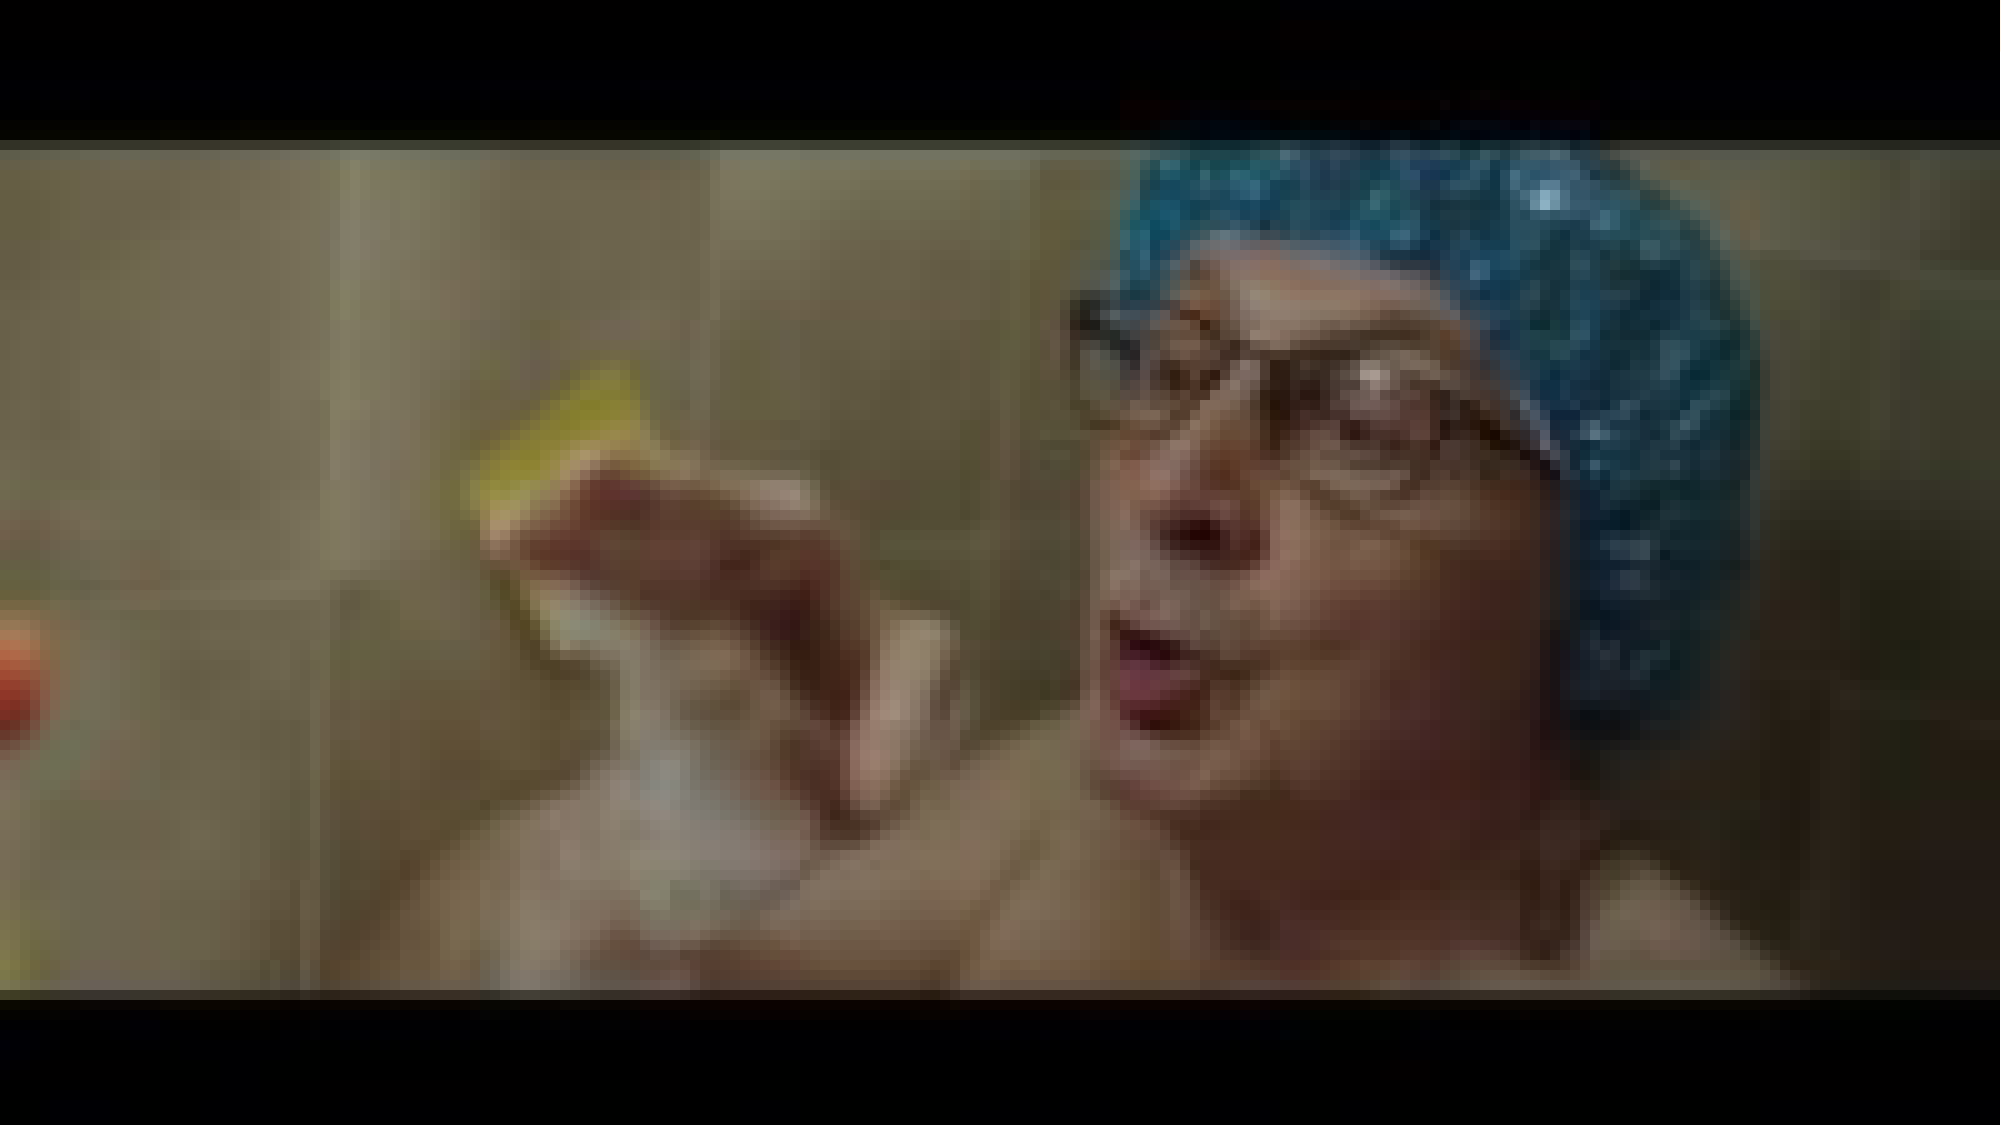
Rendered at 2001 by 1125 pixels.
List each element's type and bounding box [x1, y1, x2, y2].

text_box [0, 0, 2000, 1125]
